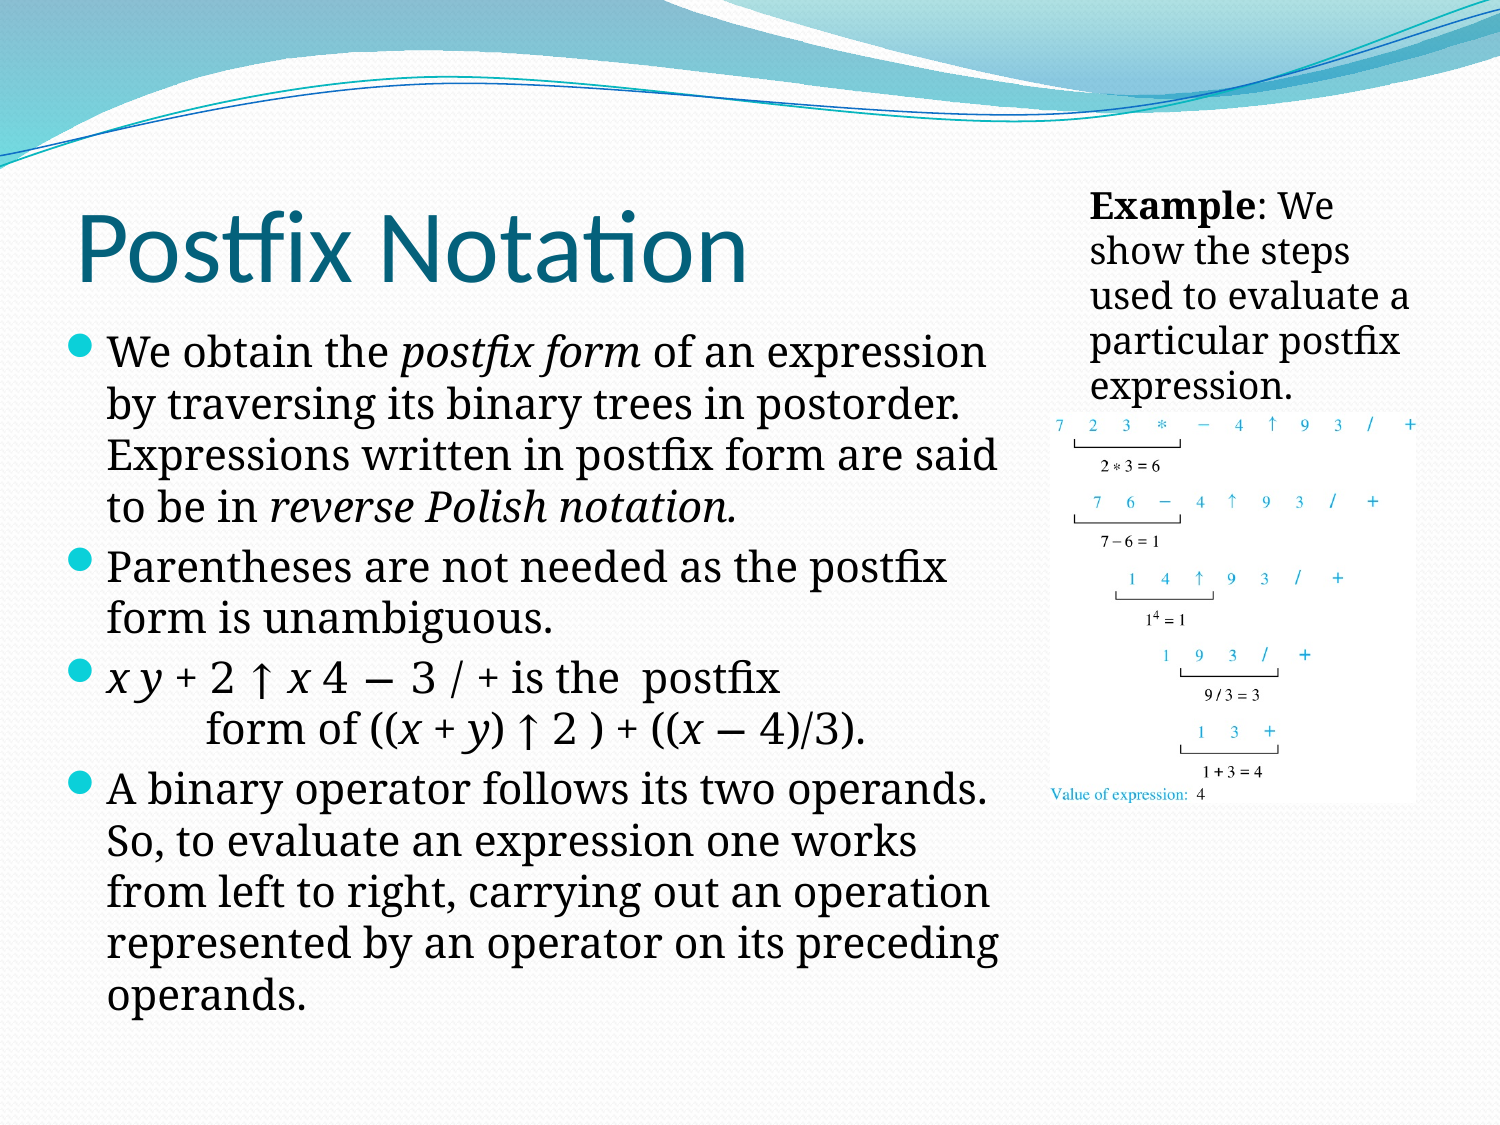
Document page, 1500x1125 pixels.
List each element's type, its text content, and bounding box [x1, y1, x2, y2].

title Postfix Notation [75, 115, 1425, 303]
list We obtain the postfix form of an expression by traversing its binary trees in postorder. Expressions written in postfix form are said to be in reverse Polish notation. Parentheses are not needed as the postfix form is unambiguous. x y + 2 ↑ x 4 − 3 / + is the postfix form of ((x + y) ↑ 2 ) + ((x − 4)/3). A binary operator follows its two operands. So, to evaluate an expression one works from left to right, carrying out an operation represented by an operator on its preceding operands. [50, 317, 1025, 1038]
picture [1049, 412, 1416, 803]
text_box Example: We show the steps used to evaluate a particular postfix expression. [1074, 174, 1438, 415]
